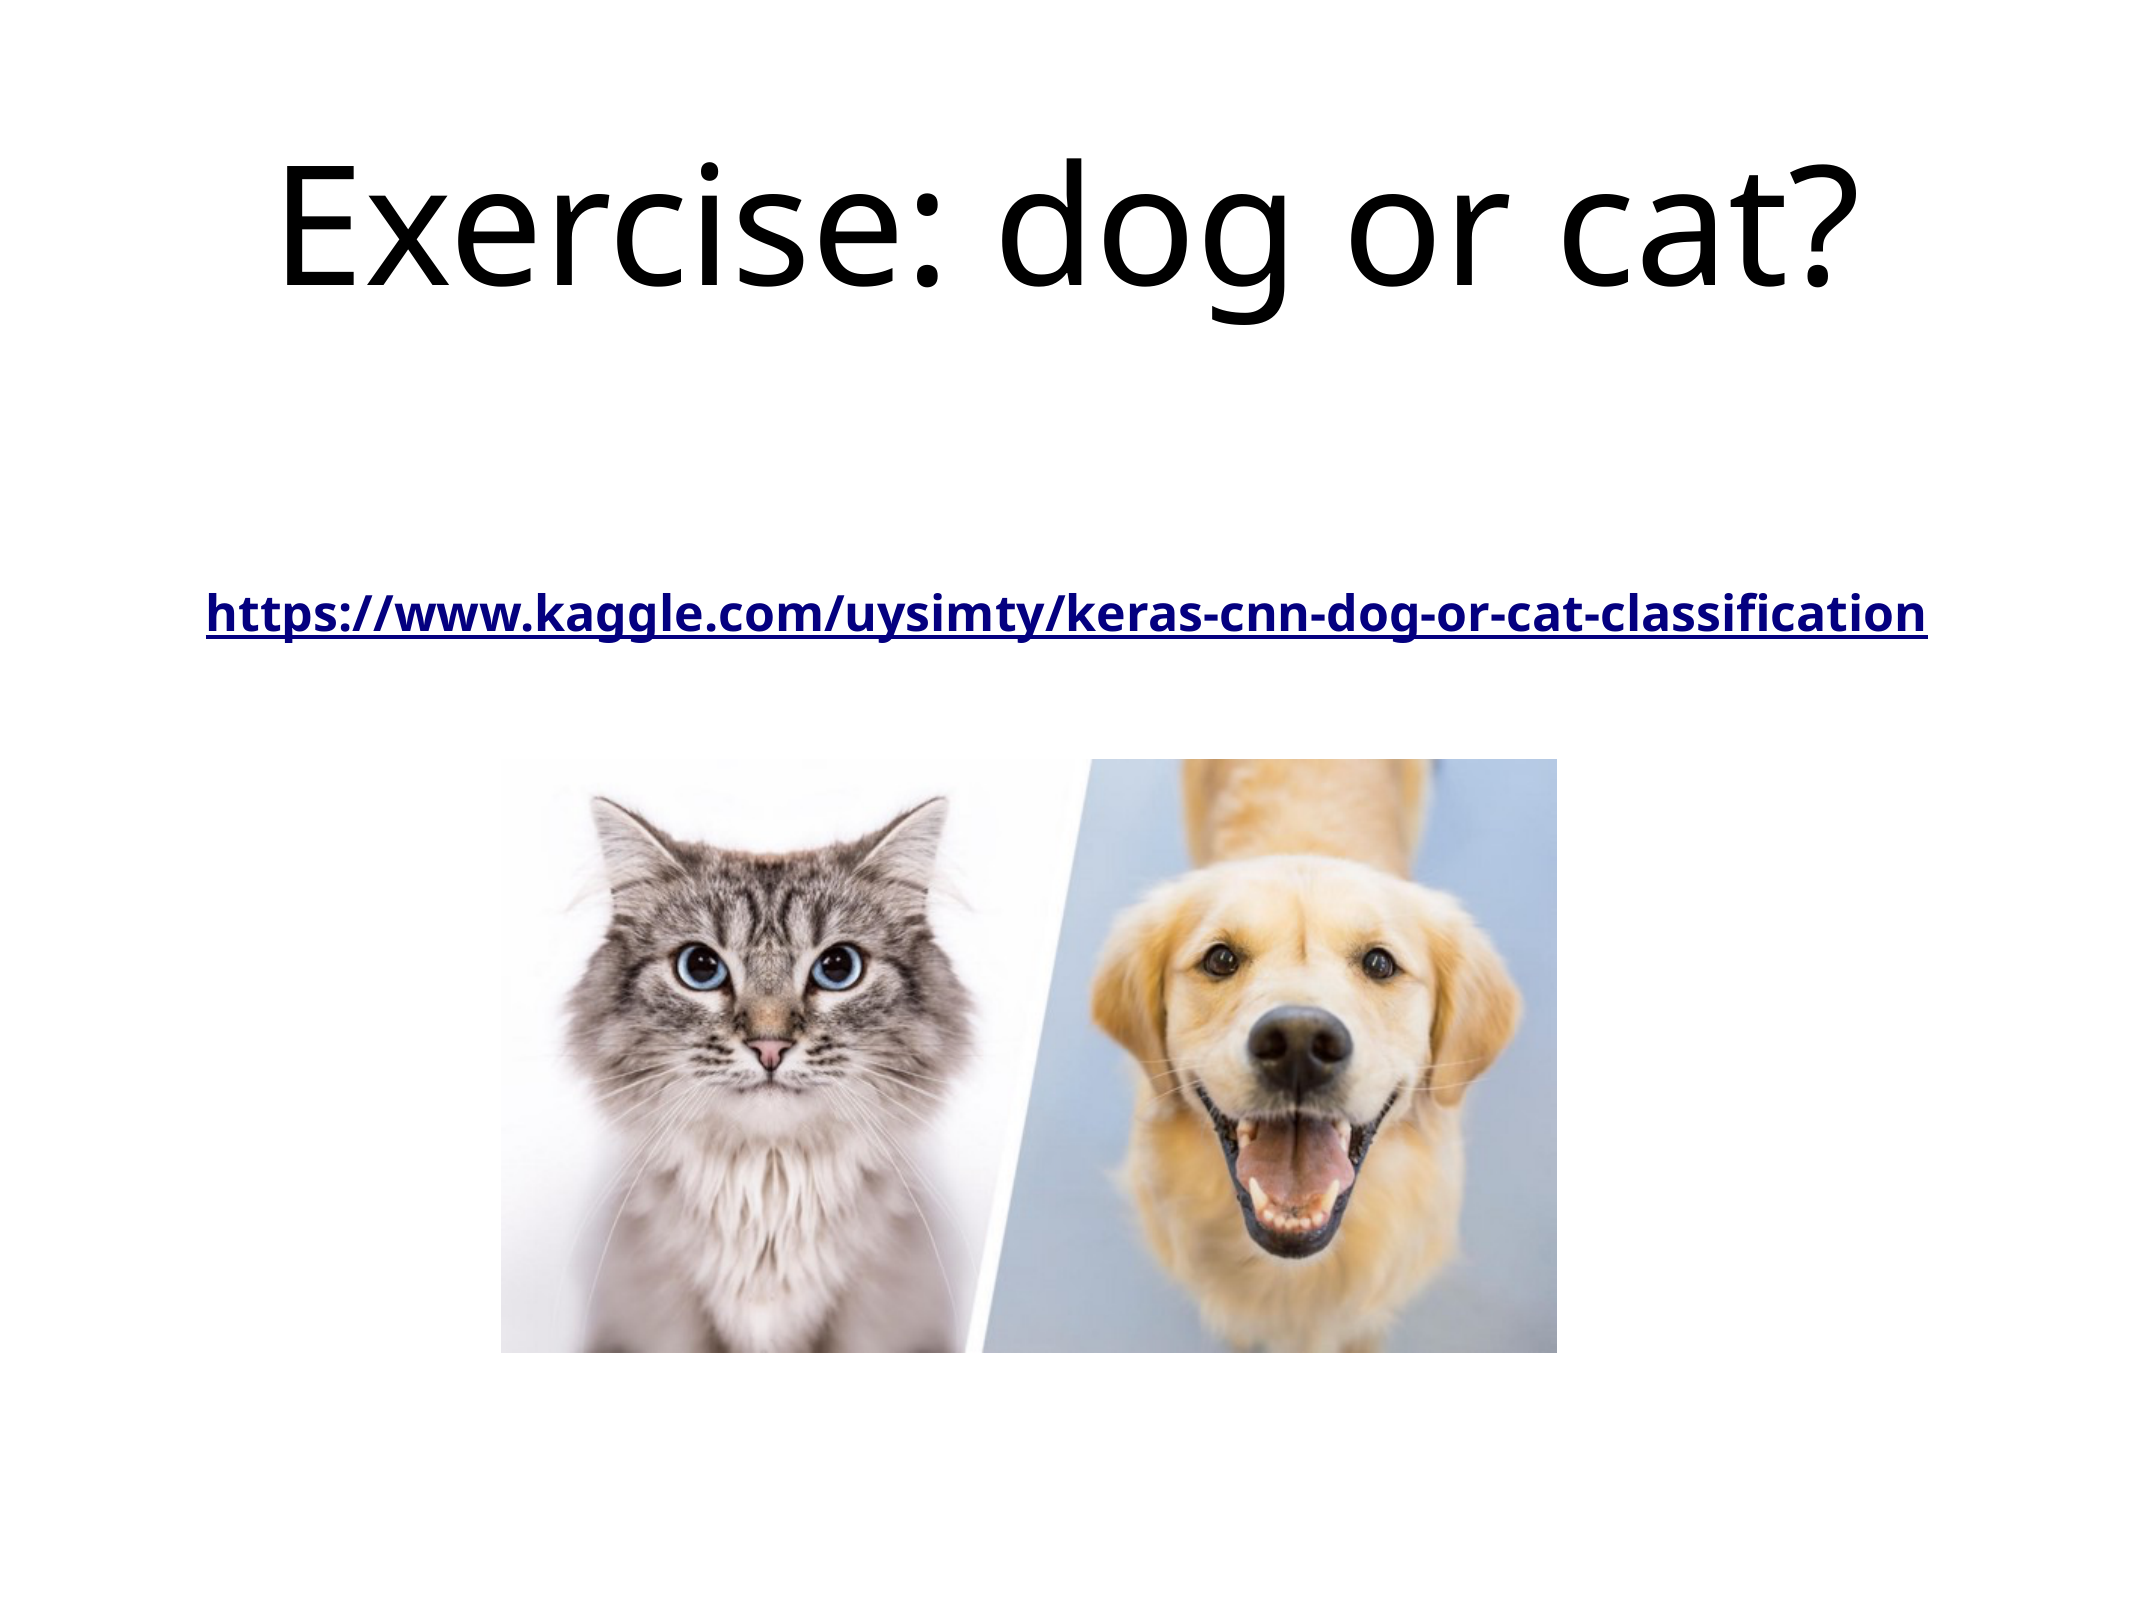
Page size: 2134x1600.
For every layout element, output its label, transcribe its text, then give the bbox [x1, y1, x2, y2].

title Exercise: dog or cat? [155, 41, 1978, 397]
picture [501, 759, 1558, 1353]
text_box https://www.kaggle.com/uysimty/keras-cnn-dog-or-cat-classification [197, 572, 1937, 658]
